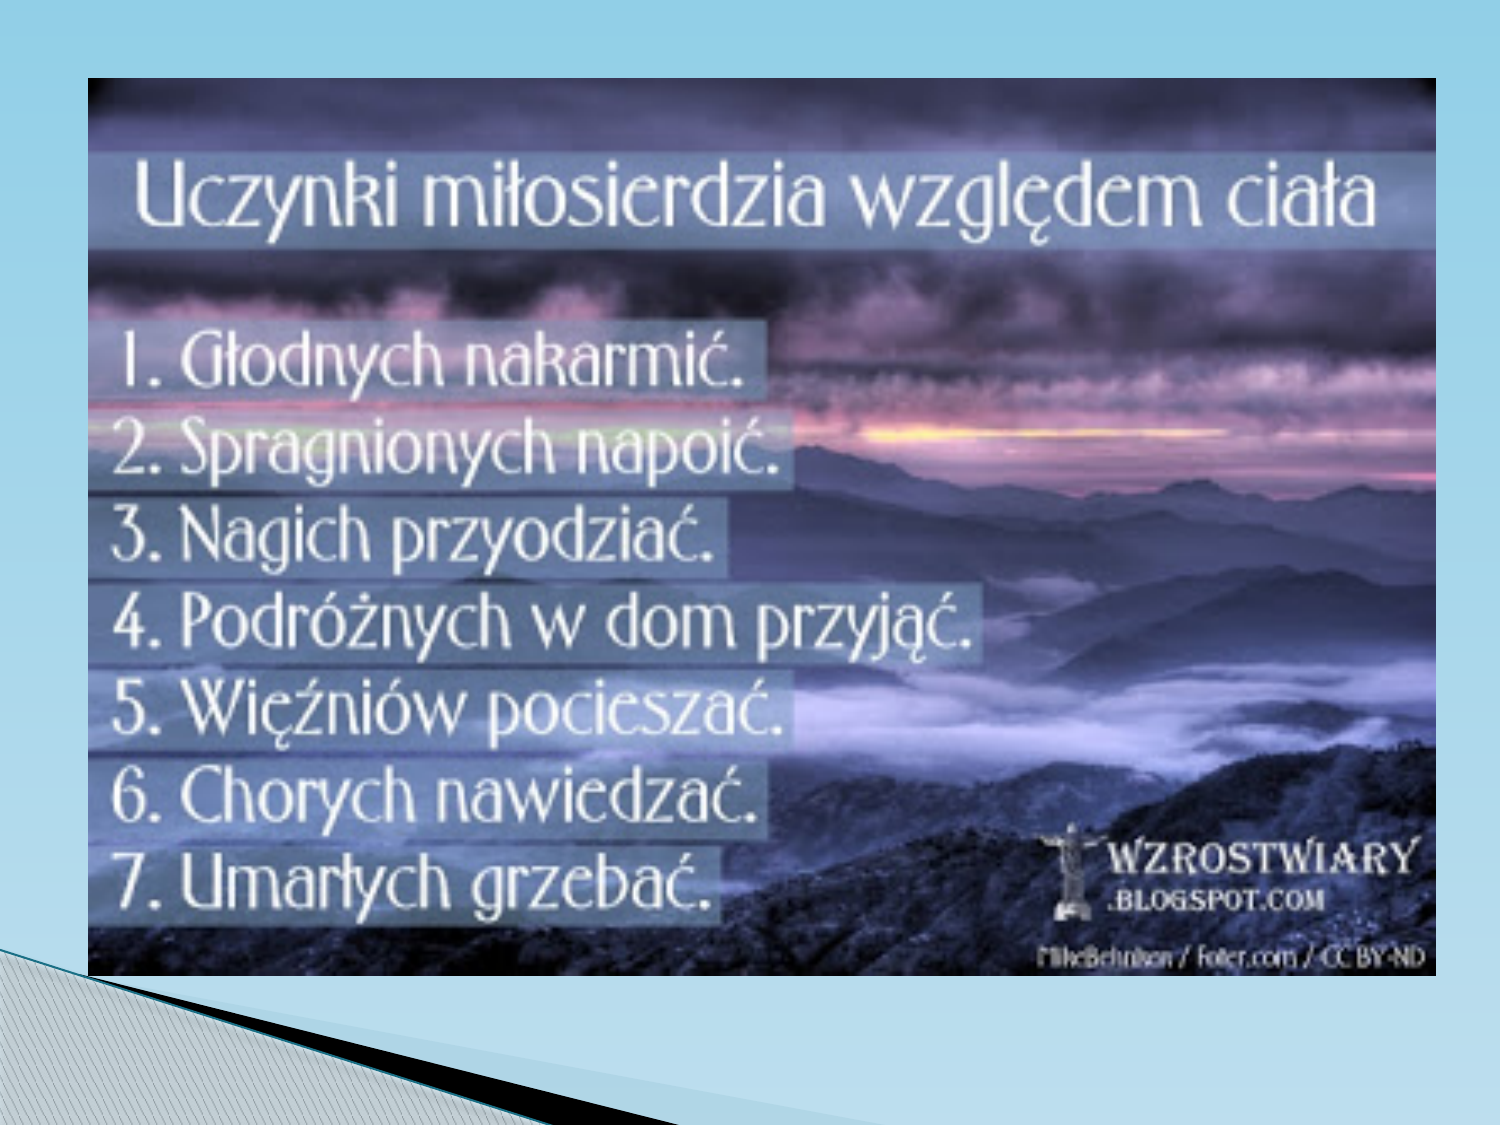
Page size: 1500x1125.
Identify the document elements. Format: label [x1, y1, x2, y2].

picture [88, 77, 1436, 977]
